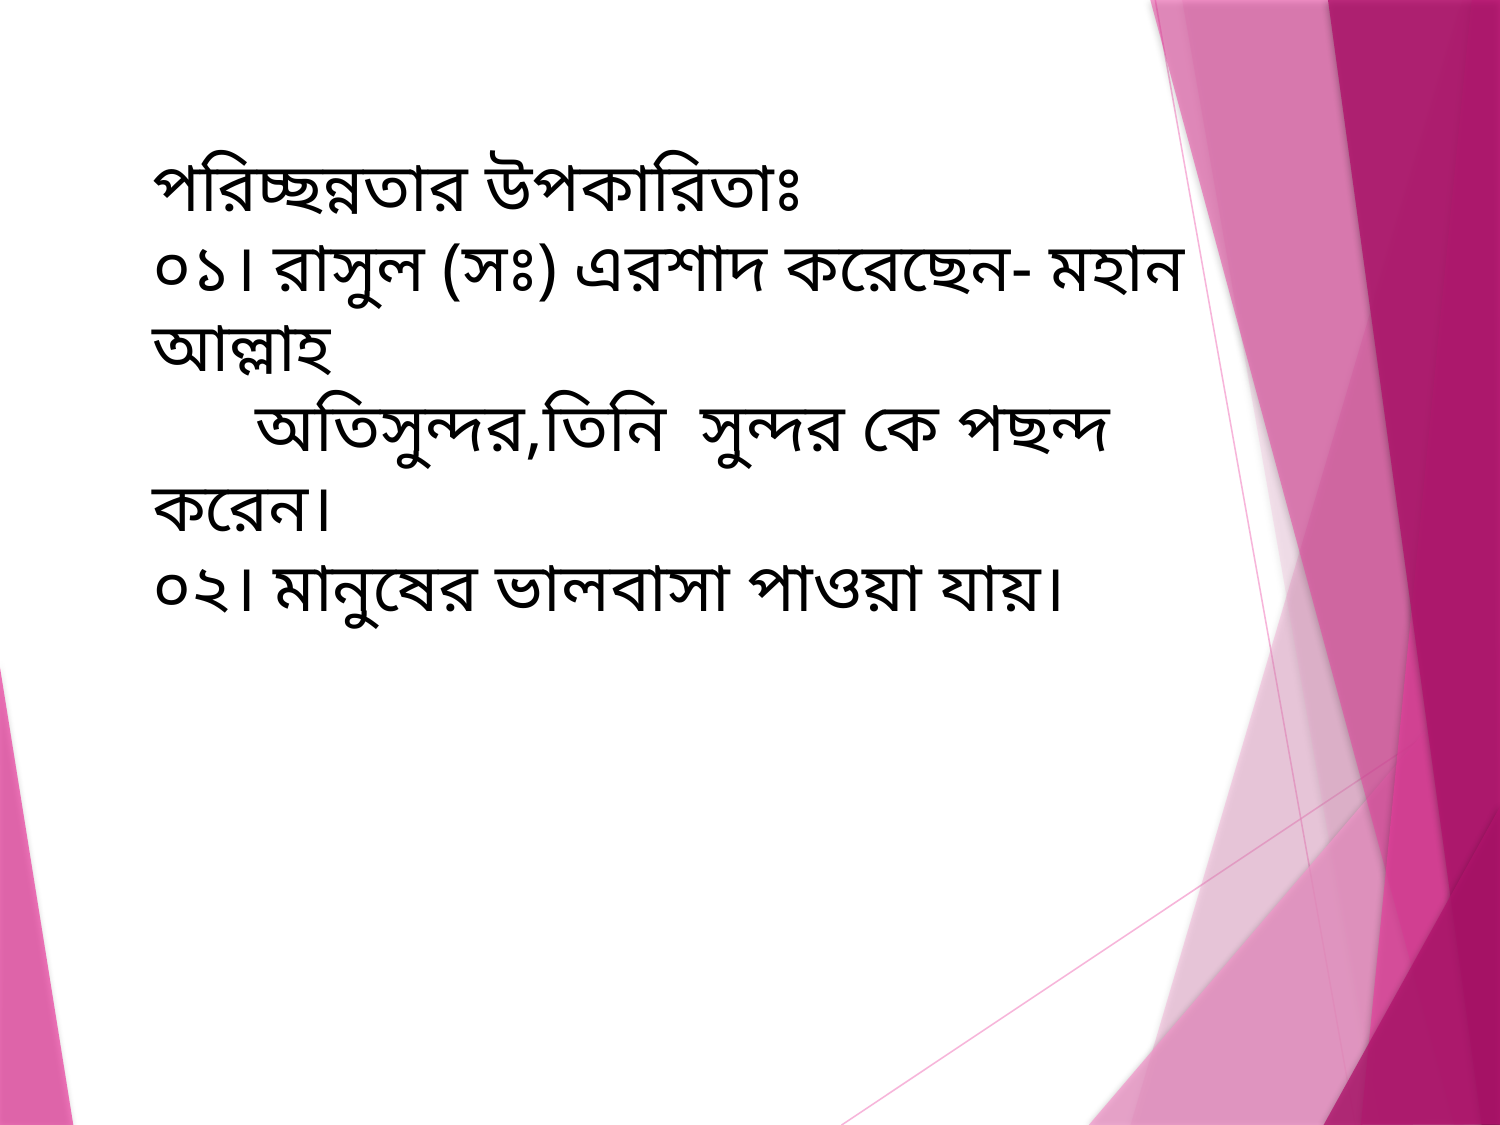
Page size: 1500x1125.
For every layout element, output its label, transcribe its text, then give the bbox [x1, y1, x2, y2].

text_box পরিচ্ছন্নতার উপকারিতাঃ ০১। রাসুল (সঃ) এরশাদ করেছেন- মহান আল্লাহ অতিসুন্দর,তিনি সুন্দর কে পছন্দ করেন। ০২। মানুষের ভালবাসা পাওয়া যায়। [137, 137, 1288, 712]
